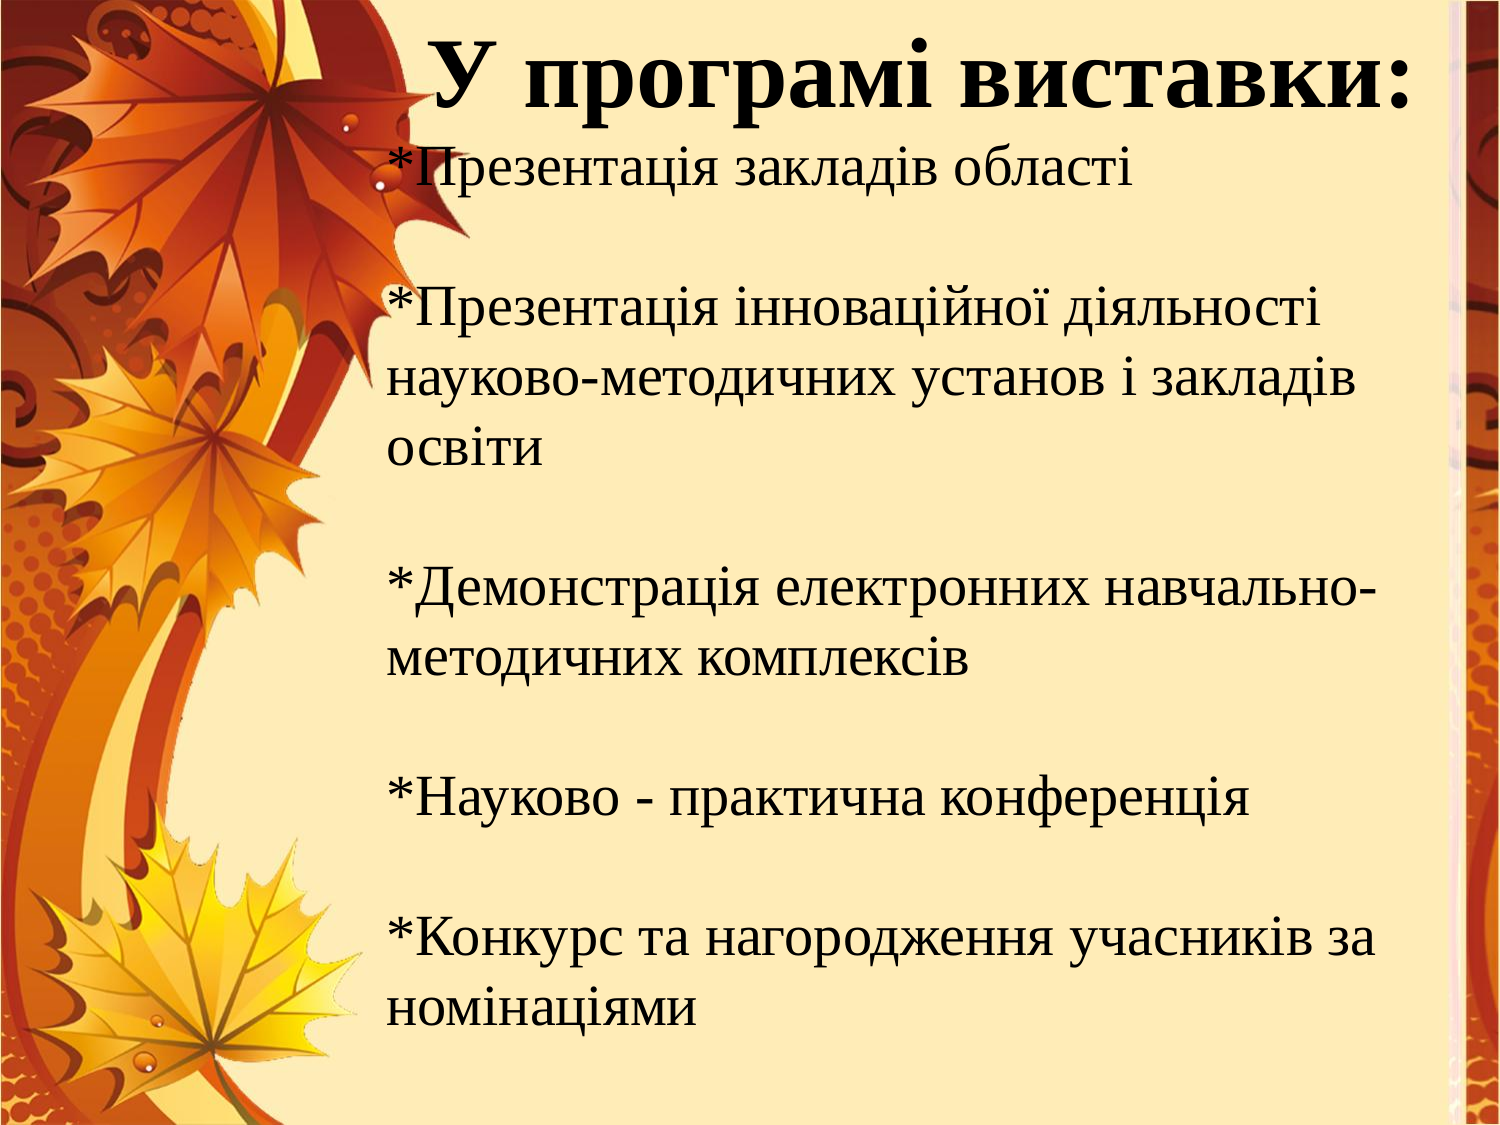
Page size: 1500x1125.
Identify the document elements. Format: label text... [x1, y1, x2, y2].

text_box У програмі виставки: *Презентація закладів області *Презентація інноваційної діяльності науково-методичних установ і закладів освіти *Демонстрація електронних навчально-методичних комплексів *Науково - практична конференція *Конкурс та нагородження учасників за номінаціями [371, 0, 1471, 1045]
picture [0, 0, 1500, 1125]
